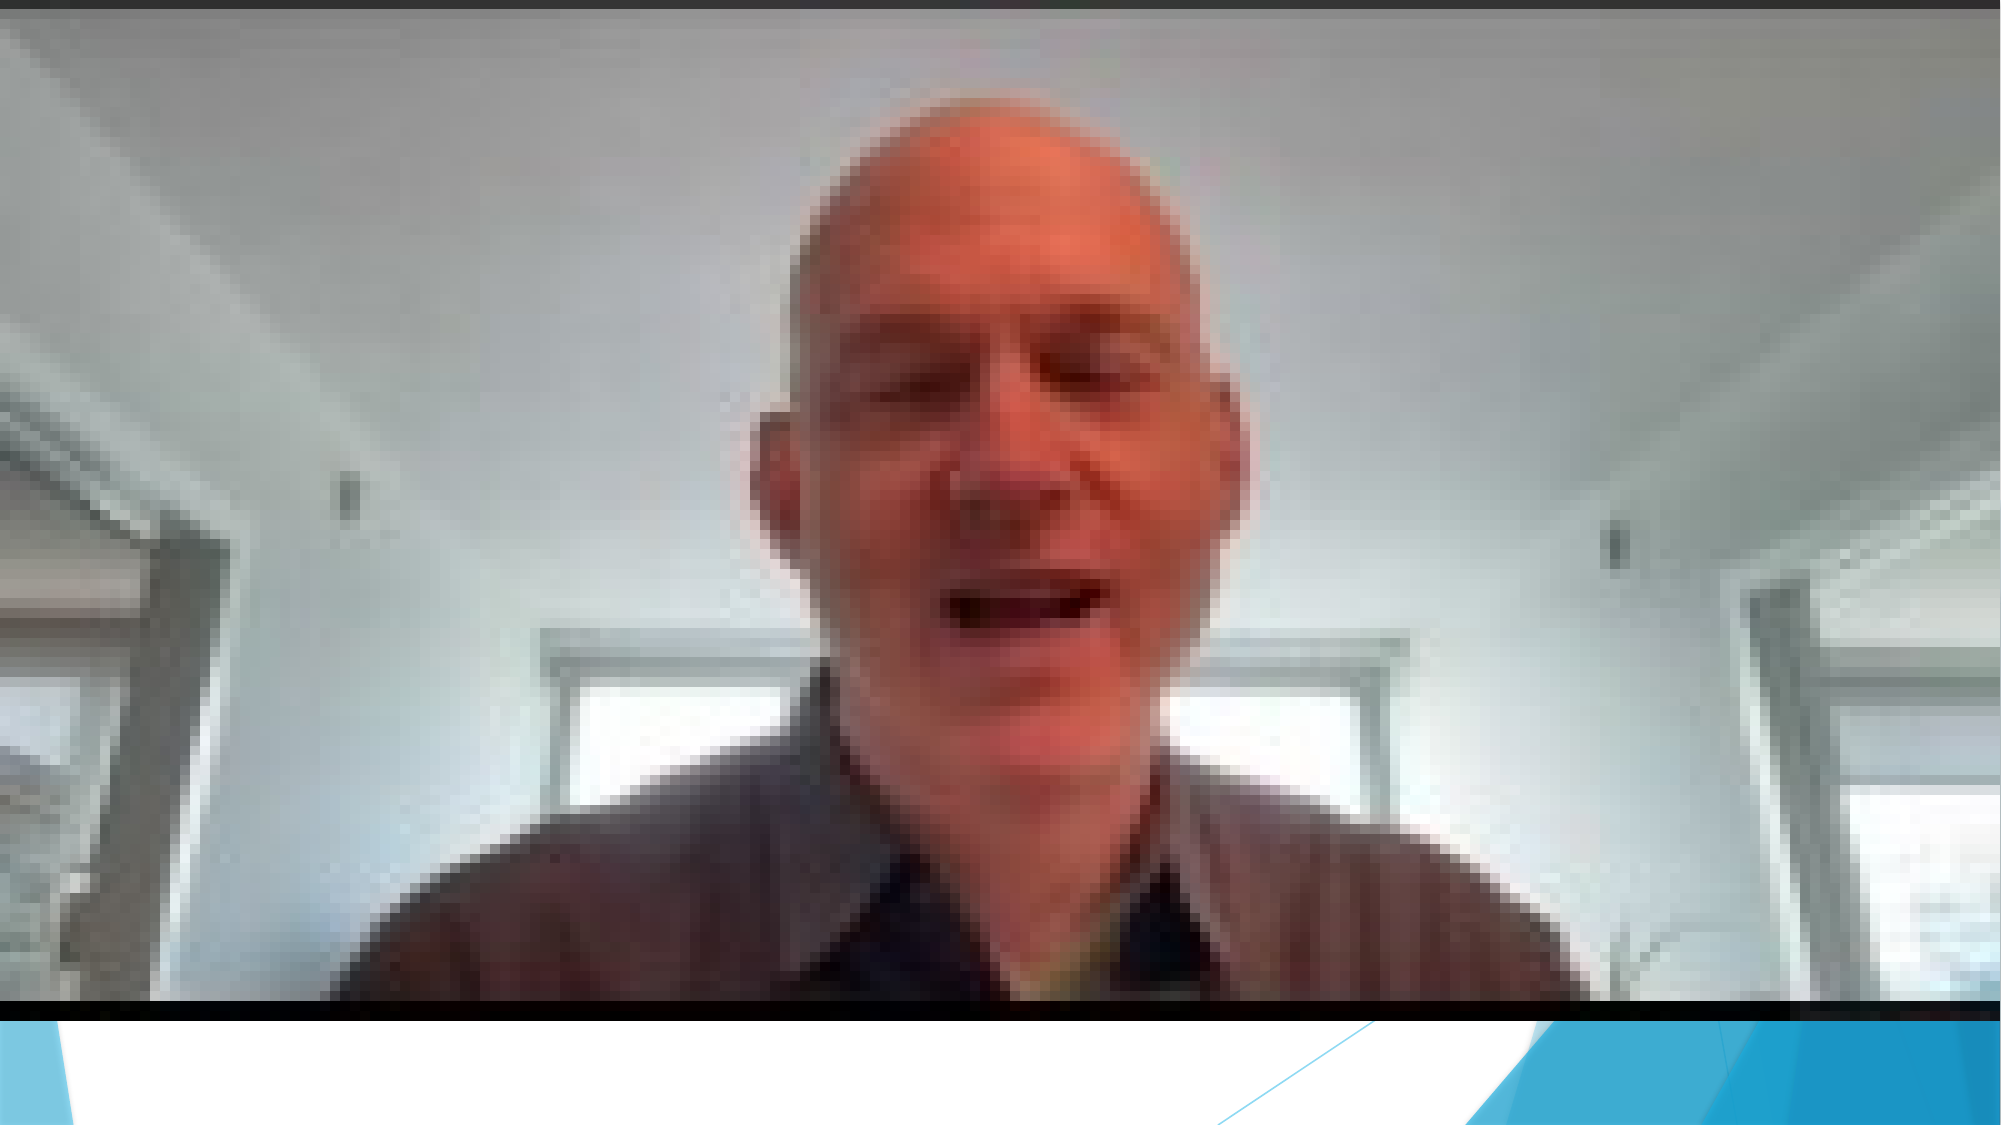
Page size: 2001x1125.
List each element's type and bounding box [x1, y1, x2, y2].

text_box [0, 0, 2000, 1022]
